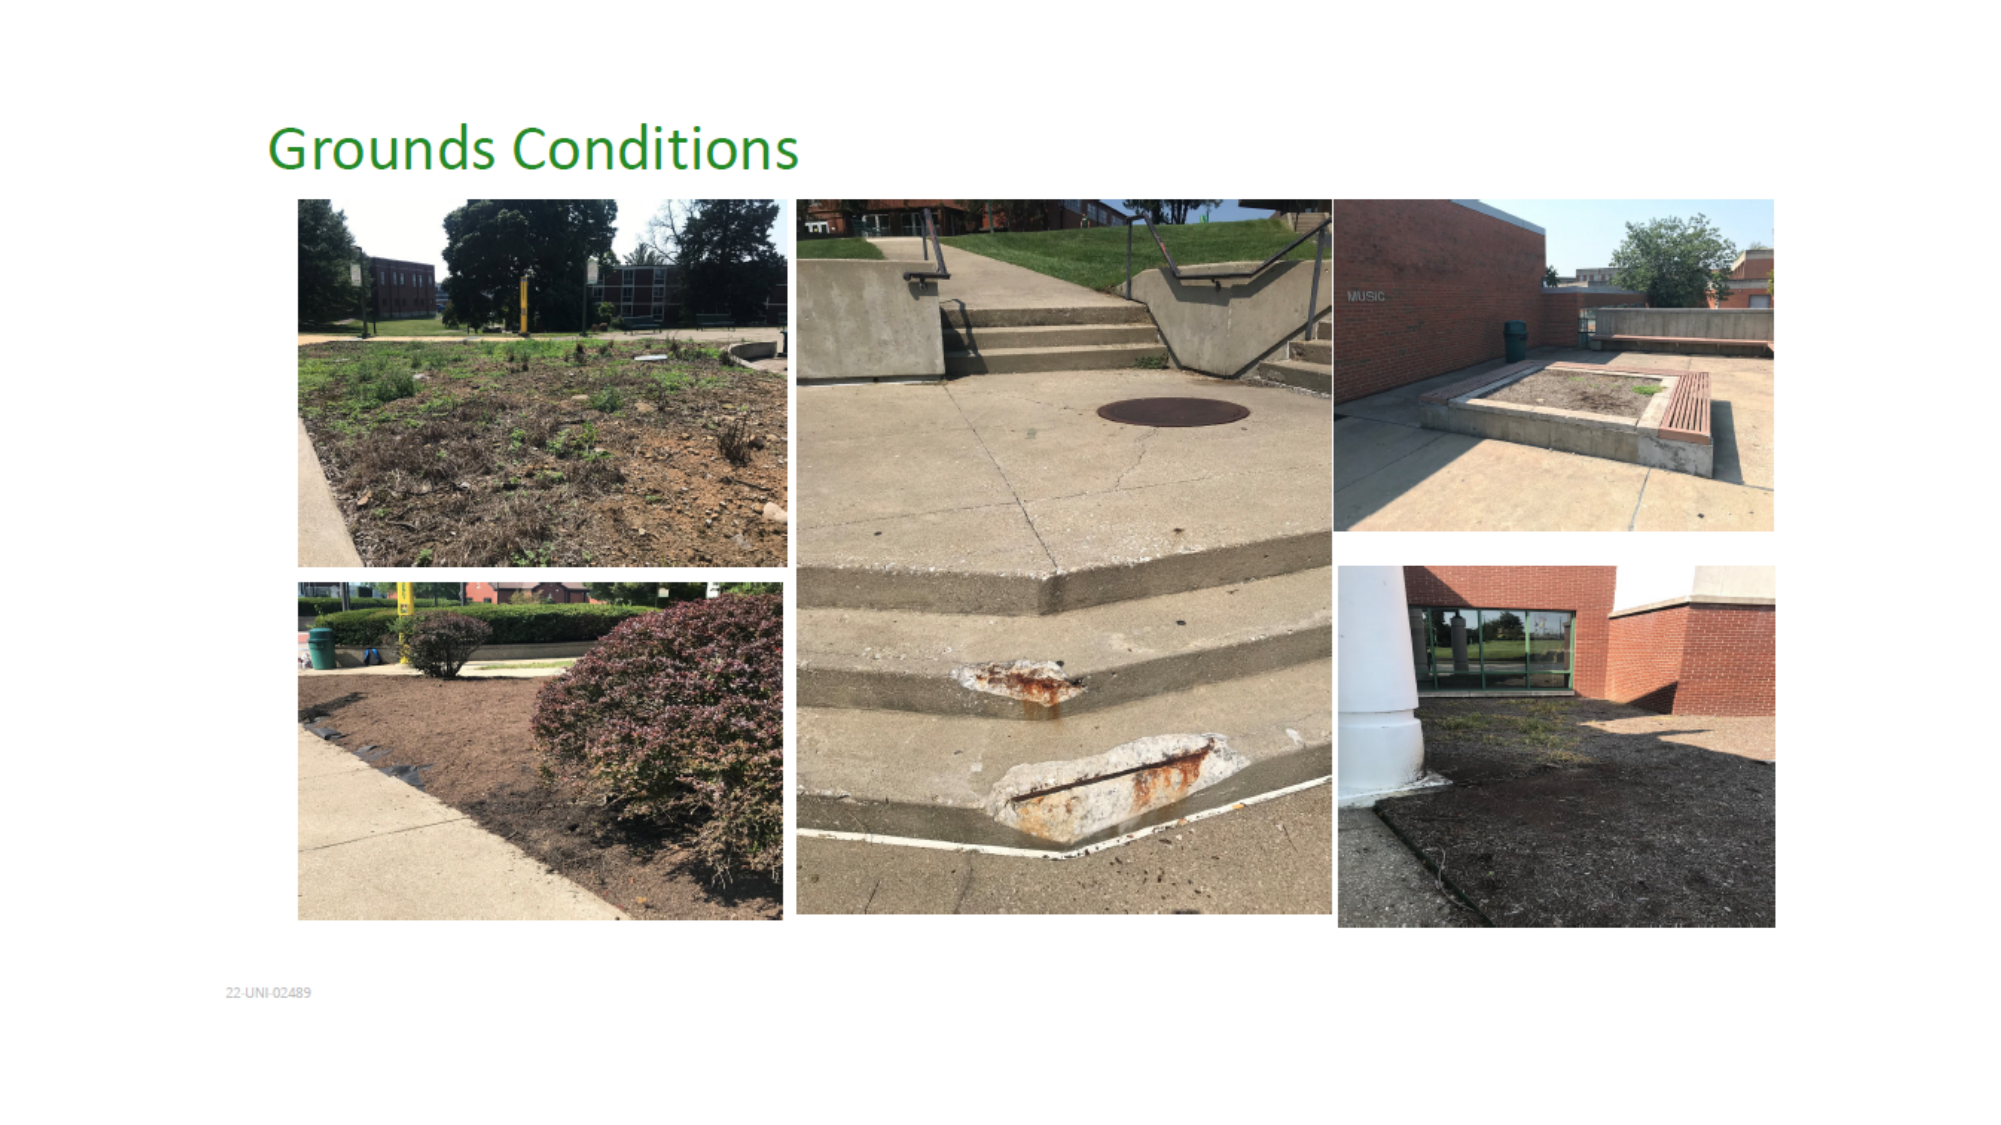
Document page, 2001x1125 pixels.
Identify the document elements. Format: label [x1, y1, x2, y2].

picture [206, 116, 1794, 1008]
